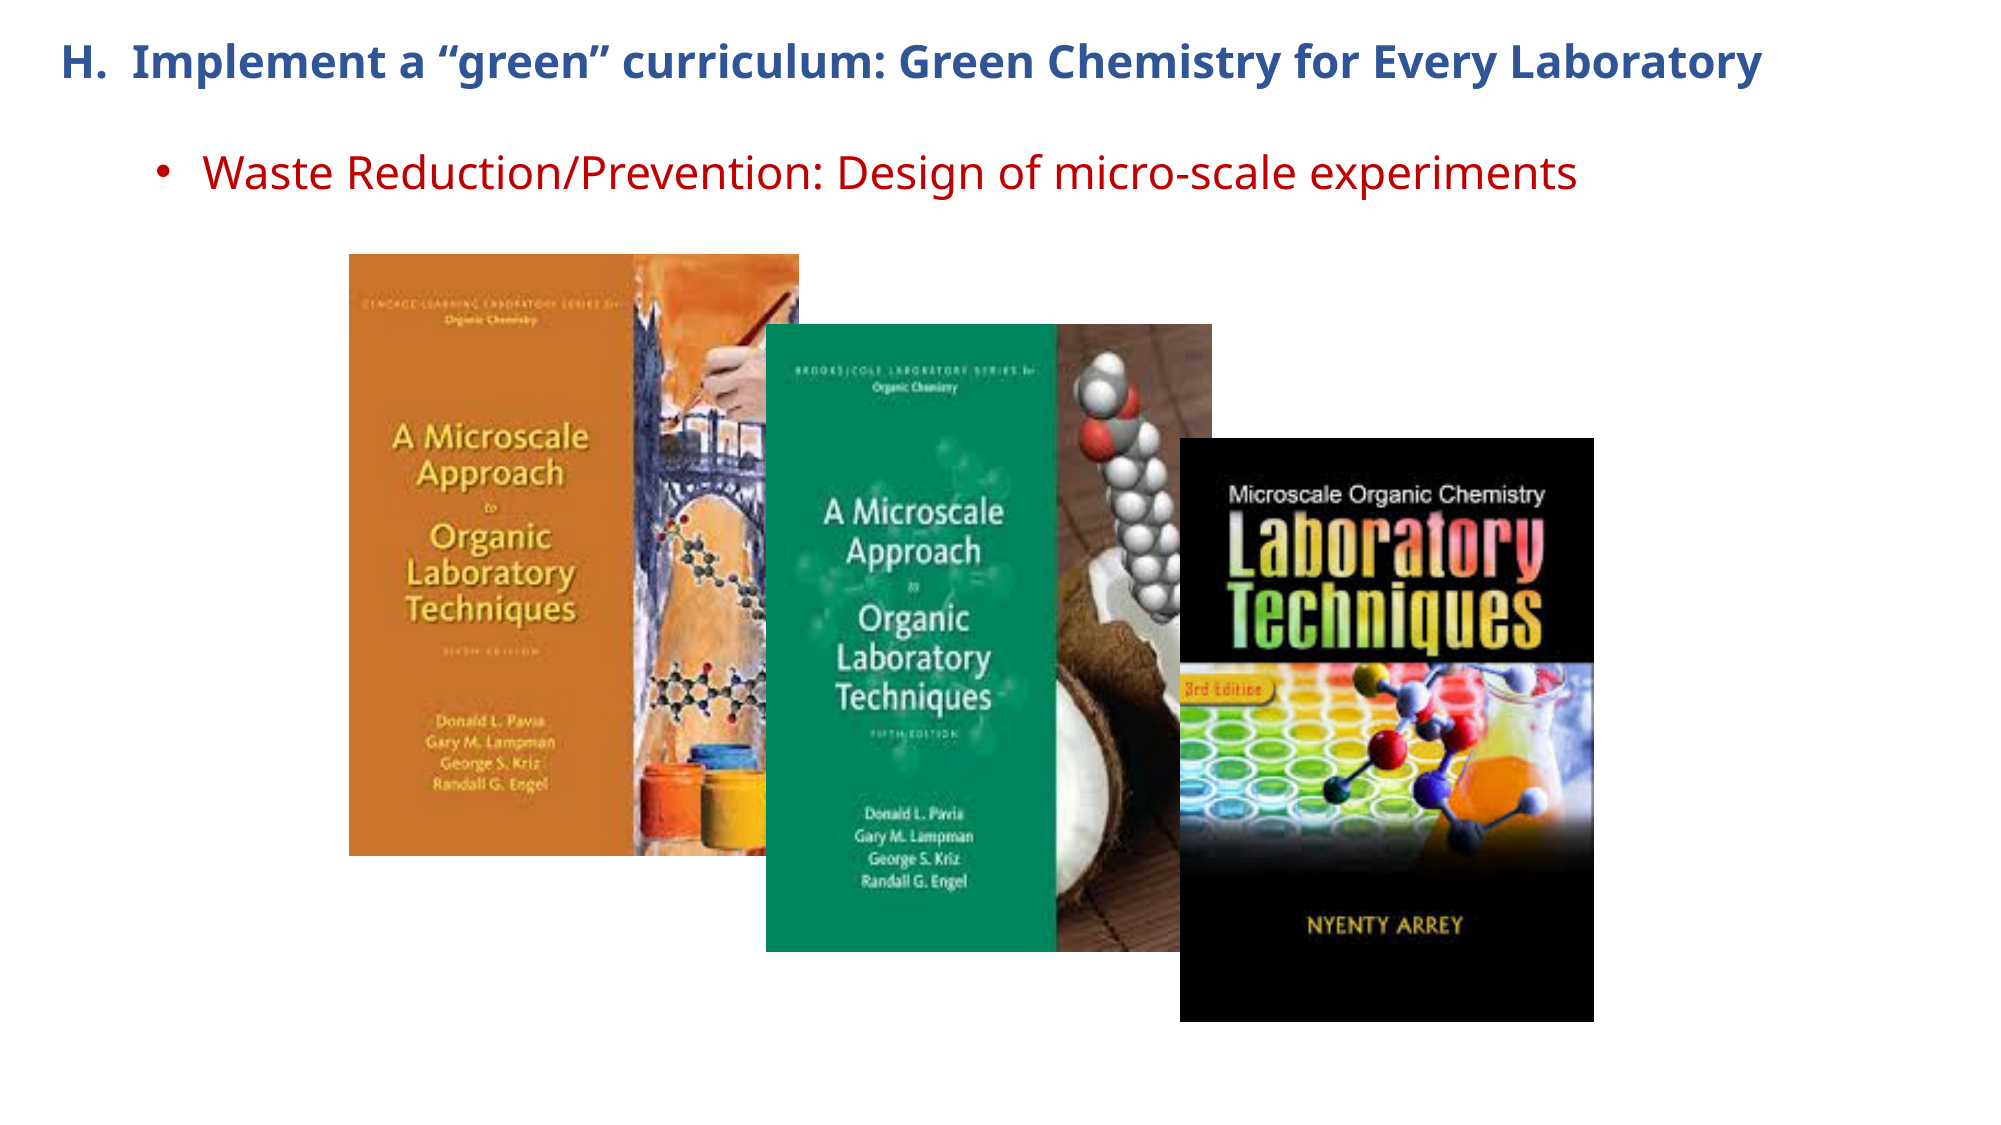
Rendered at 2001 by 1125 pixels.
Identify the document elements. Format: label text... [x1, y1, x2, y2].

text_box Waste Reduction/Prevention: Design of micro-scale experiments [140, 136, 1610, 206]
picture [349, 254, 1594, 1022]
text_box H. Implement a “green” curriculum: Green Chemistry for Every Laboratory [33, 11, 1882, 117]
